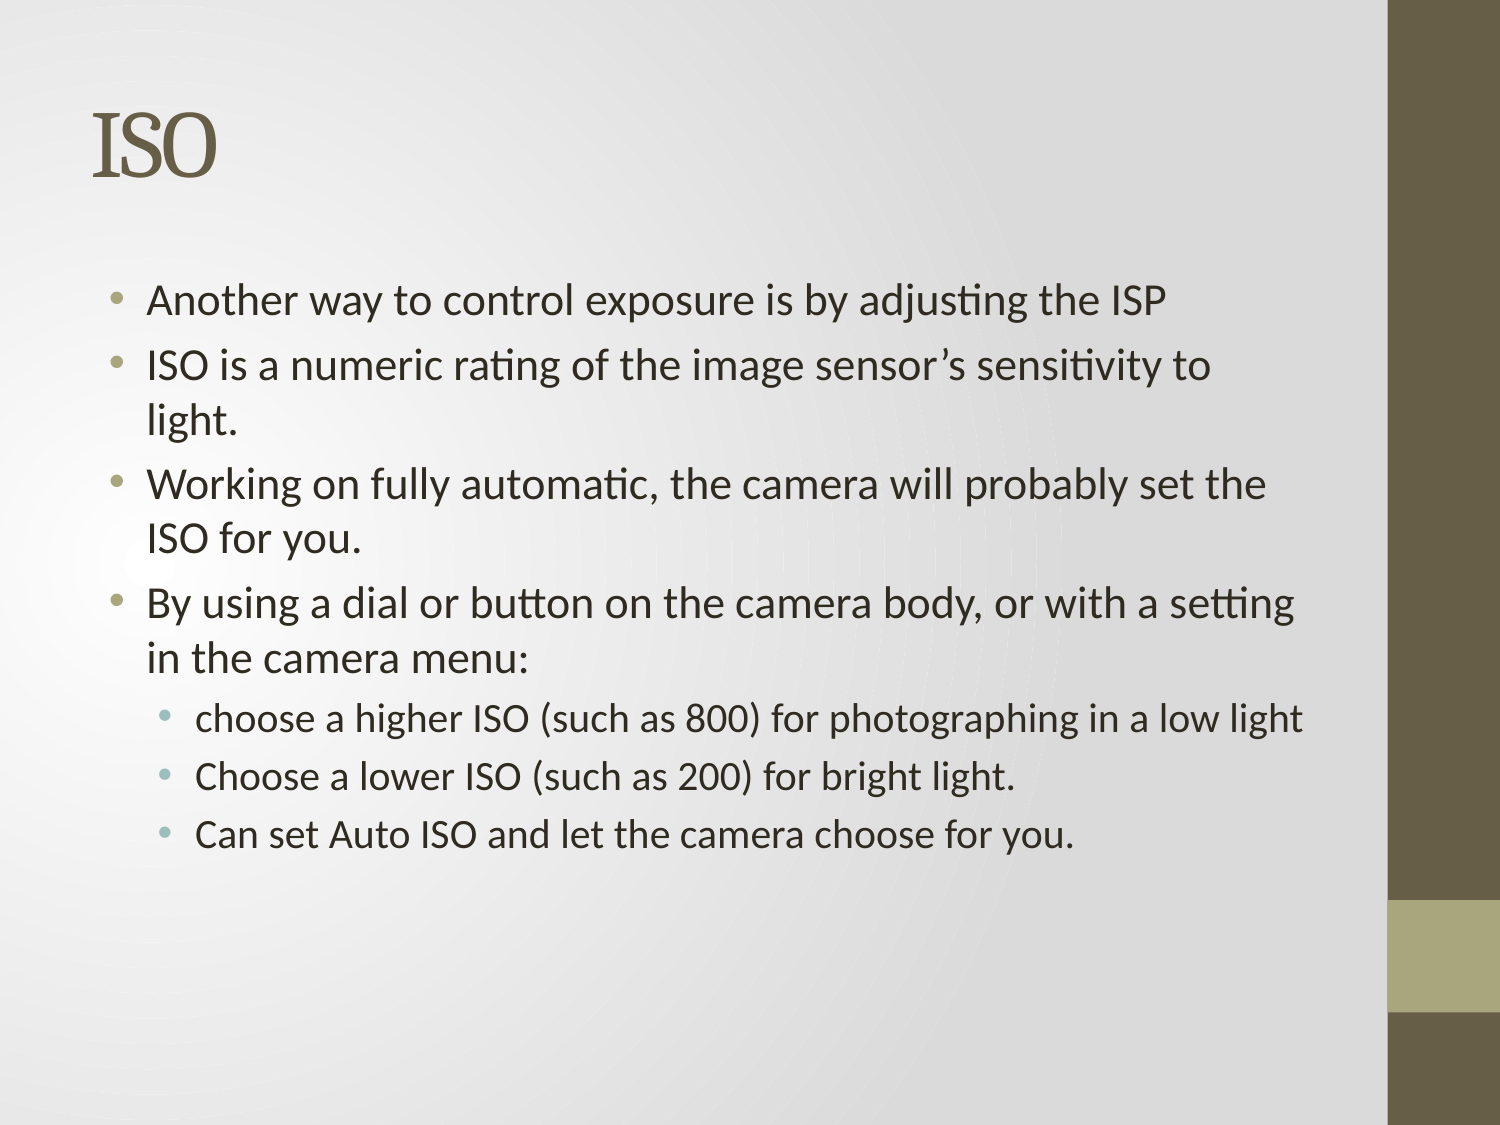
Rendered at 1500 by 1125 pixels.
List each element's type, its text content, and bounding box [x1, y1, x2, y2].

list Another way to control exposure is by adjusting the ISP ISO is a numeric rating of the image sensor’s sensitivity to light. Working on fully automatic, the camera will probably set the ISO for you. By using a dial or button on the camera body, or with a setting in the camera menu: choose a higher ISO (such as 800) for photographing in a low light Choose a lower ISO (such as 200) for bright light. Can set Auto ISO and let the camera choose for you. [75, 262, 1325, 1050]
title ISO [75, 45, 1325, 233]
